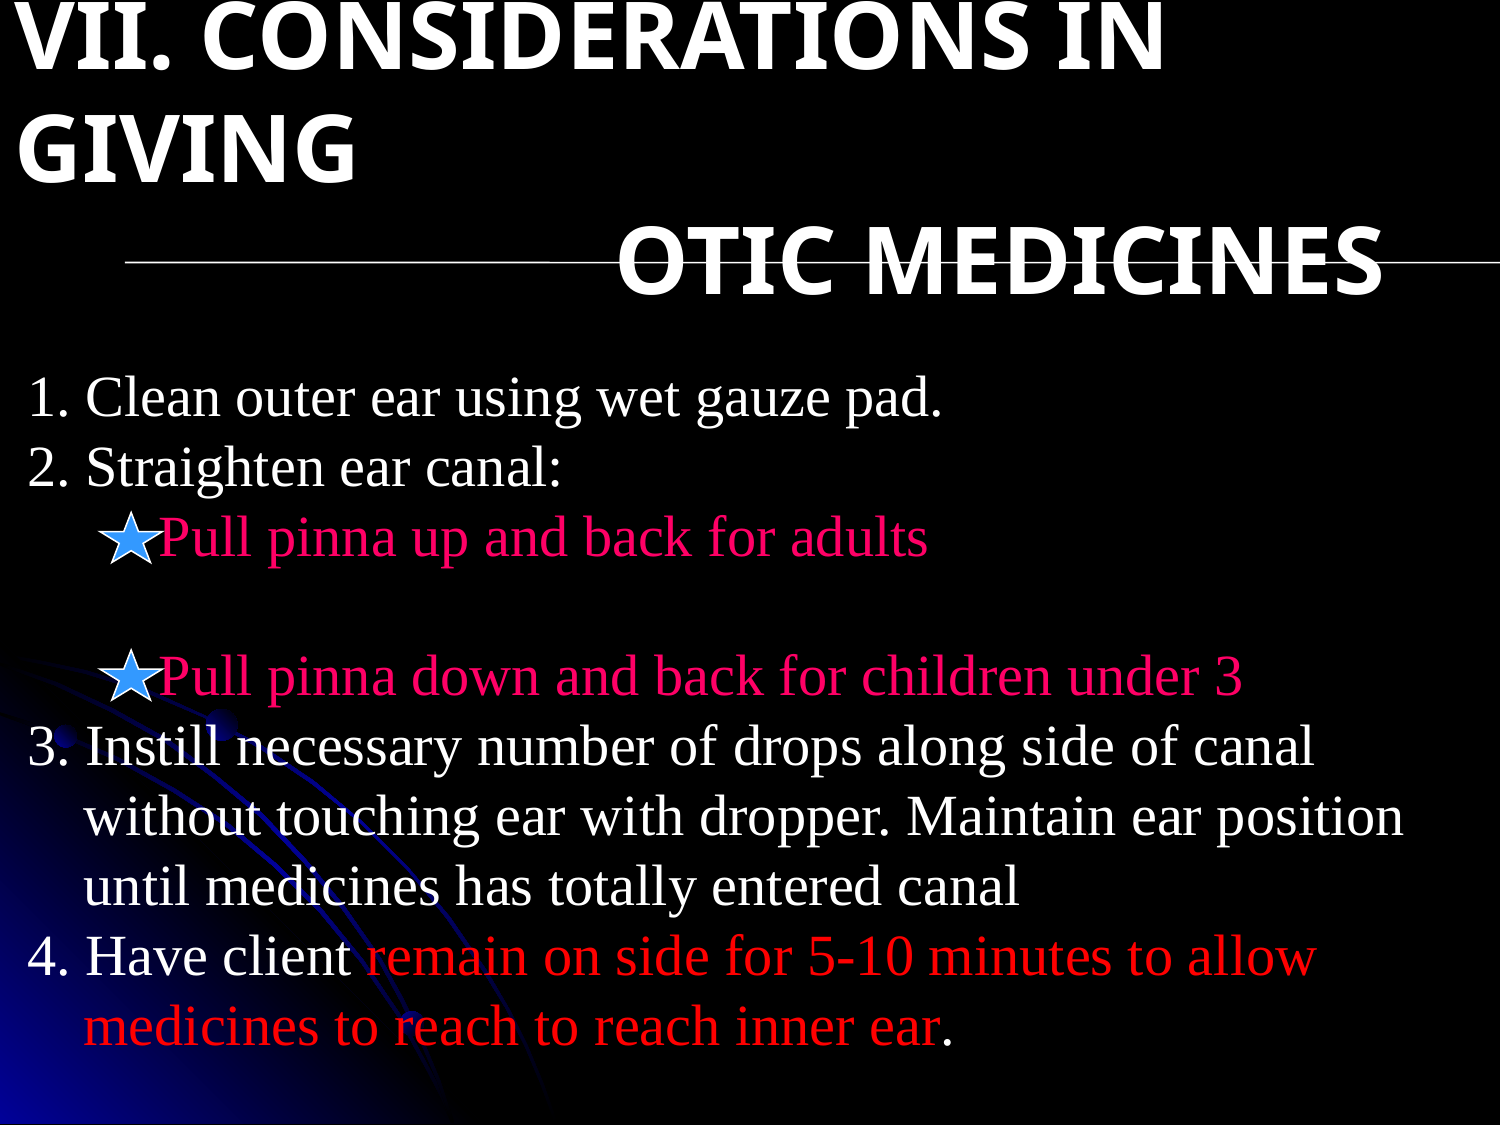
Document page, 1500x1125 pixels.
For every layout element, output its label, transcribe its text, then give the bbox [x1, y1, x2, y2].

text_box [99, 650, 163, 700]
text_box 1. Clean outer ear using wet gauze pad. 2. Straighten ear canal: Pull pinna up and back for adults Pull pinna down and back for children under 3 3. Instill necessary number of drops along side of canal without touching ear with dropper. Maintain ear position until medicines has totally entered canal 4. Have client remain on side for 5-10 minutes to allow medicines to reach to reach inner ear. [12, 350, 1475, 1065]
text_box [99, 512, 163, 563]
text_box VII. CONSIDERATIONS IN GIVING OTIC MEDICINES [0, 0, 1413, 322]
